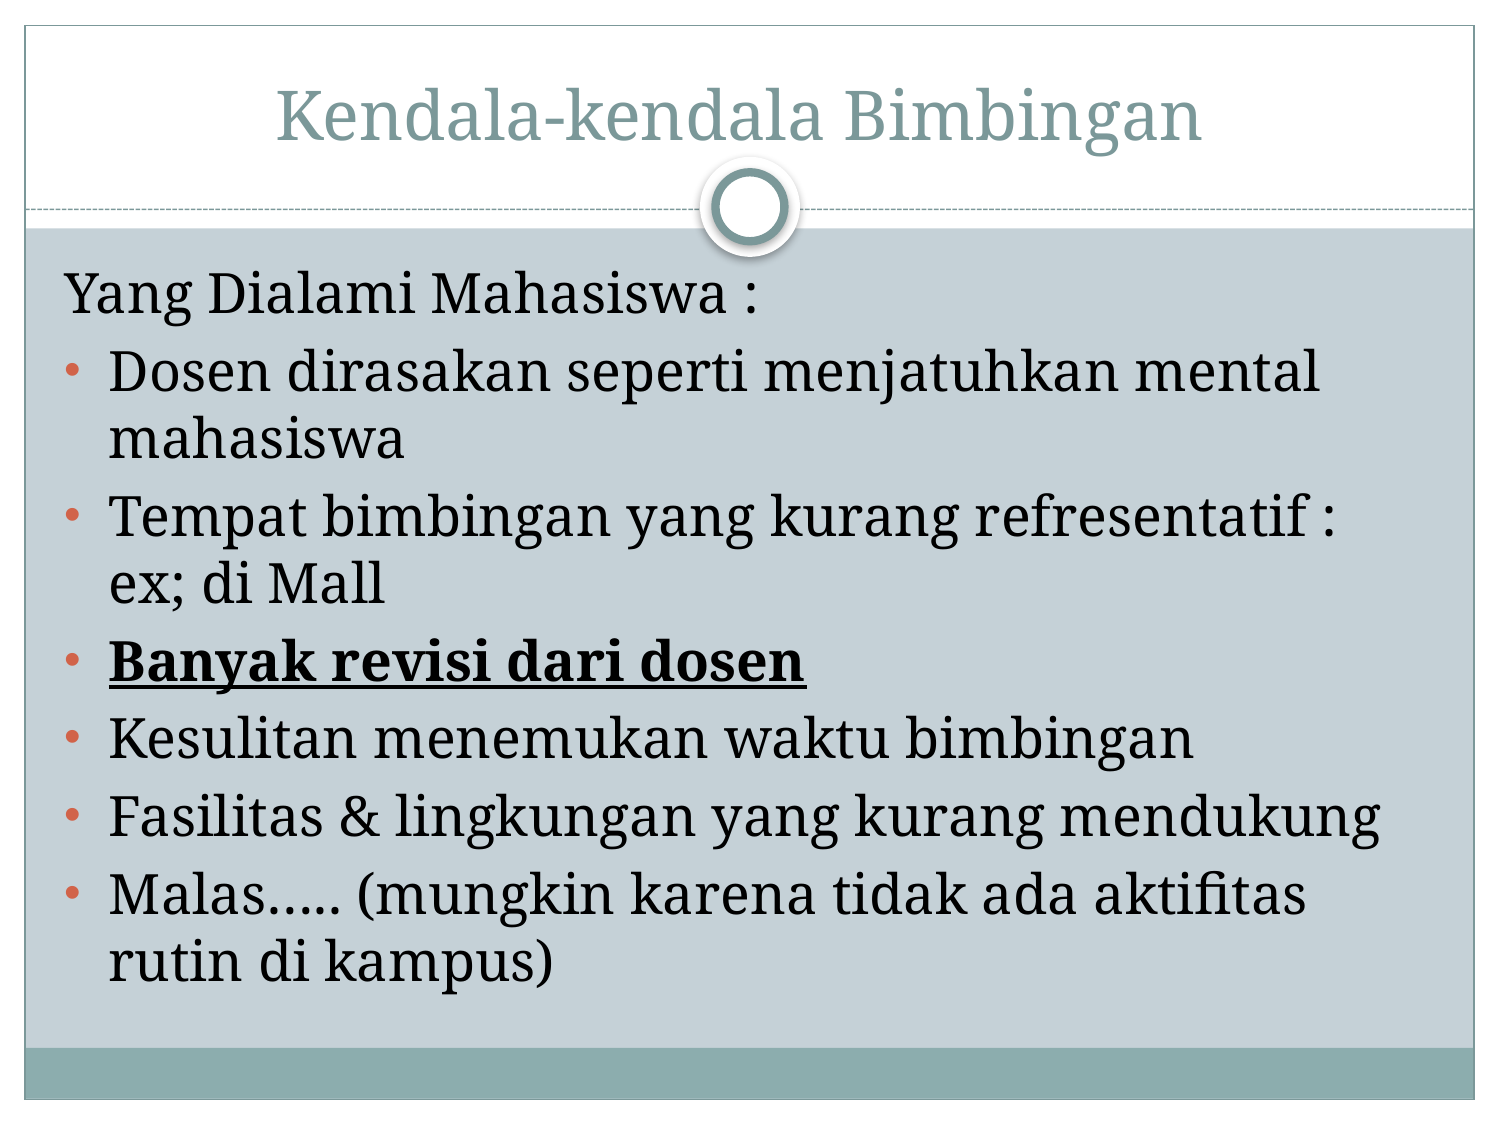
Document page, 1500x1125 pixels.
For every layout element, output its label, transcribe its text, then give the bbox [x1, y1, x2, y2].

title Kendala-kendala Bimbingan [49, 37, 1450, 162]
list Yang Dialami Mahasiswa : Dosen dirasakan seperti menjatuhkan mental mahasiswa Tempat bimbingan yang kurang refresentatif : ex; di Mall Banyak revisi dari dosen Kesulitan menemukan waktu bimbingan Fasilitas & lingkungan yang kurang mendukung Malas….. (mungkin karena tidak ada aktifitas rutin di kampus) [49, 250, 1445, 1001]
